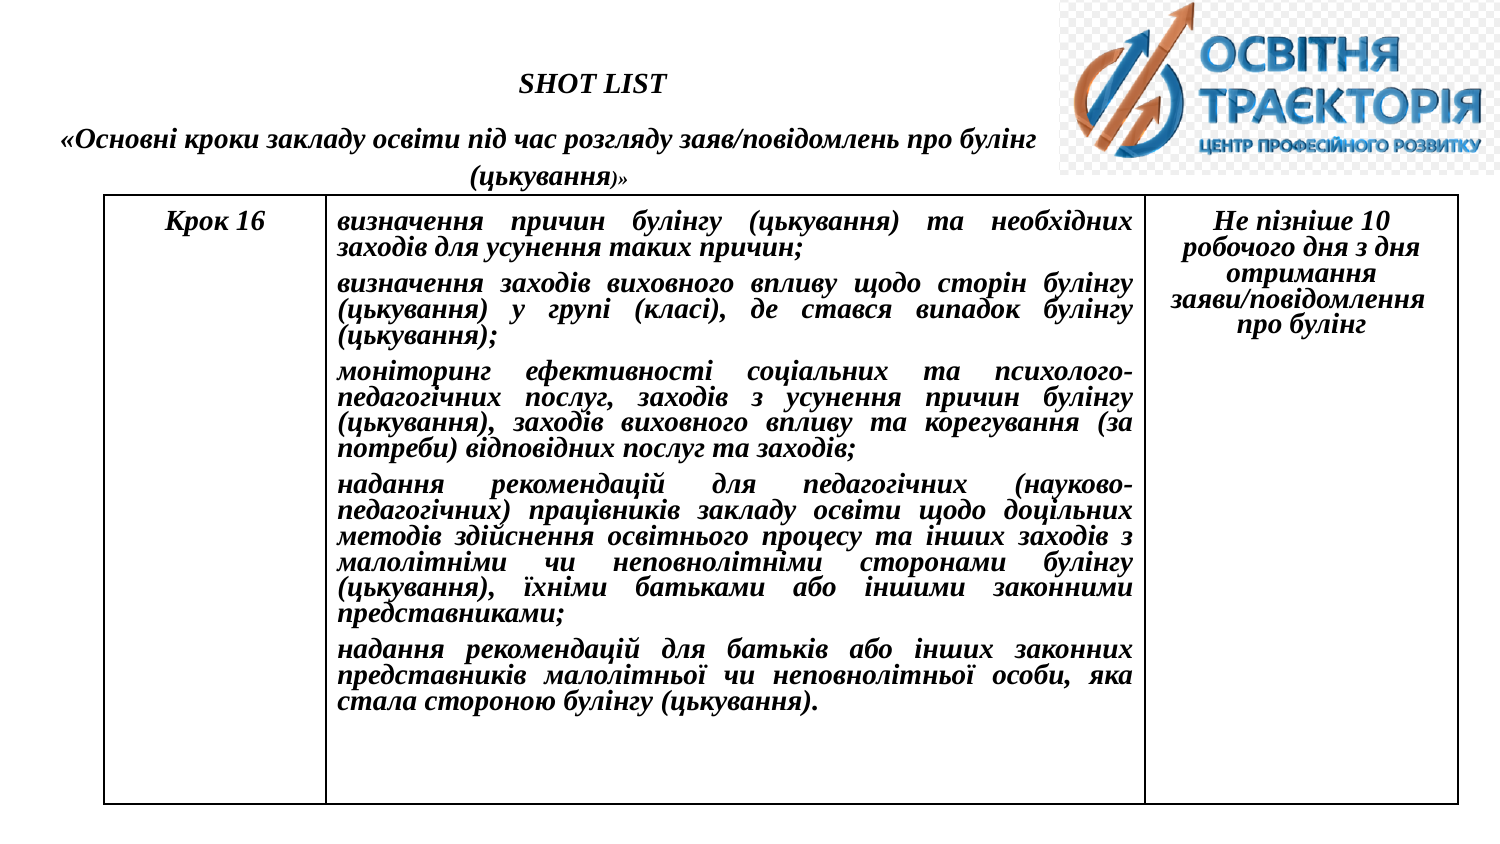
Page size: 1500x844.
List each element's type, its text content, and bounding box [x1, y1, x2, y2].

title SHOT LIST «Основні кроки закладу освіти під час розгляду заяв/повідомлень про булінг (цькування)» [29, 47, 1068, 207]
table_header Крок 16 [105, 196, 325, 803]
table_header Не пізніше 10 робочого дня з дня отримання заяви/повідомлення про булінг [1146, 196, 1457, 803]
picture [1058, 0, 1500, 175]
table_header визначення причин булінгу (цькування) та необхідних заходів для усунення таких причин; визначення заходів виховного впливу щодо сторін булінгу (цькування) у групі (класі), де стався випадок булінгу (цькування); моніторинг ефективності соціальних та психолого-педагогічних послуг, заходів з усунення причин булінгу (цькування), заходів виховного впливу та корегування (за потреби) відповідних послуг та заходів; надання рекомендацій для педагогічних (науково-педагогічних) працівників закладу освіти щодо доцільних методів здійснення освітнього процесу та інших заходів з малолітніми чи неповнолітніми сторонами булінгу (цькування), їхніми батьками або іншими законними представниками; надання рекомендацій для батьків або інших законних представників малолітньої чи неповнолітньої особи, яка стала стороною булінгу (цькування). [327, 196, 1144, 803]
